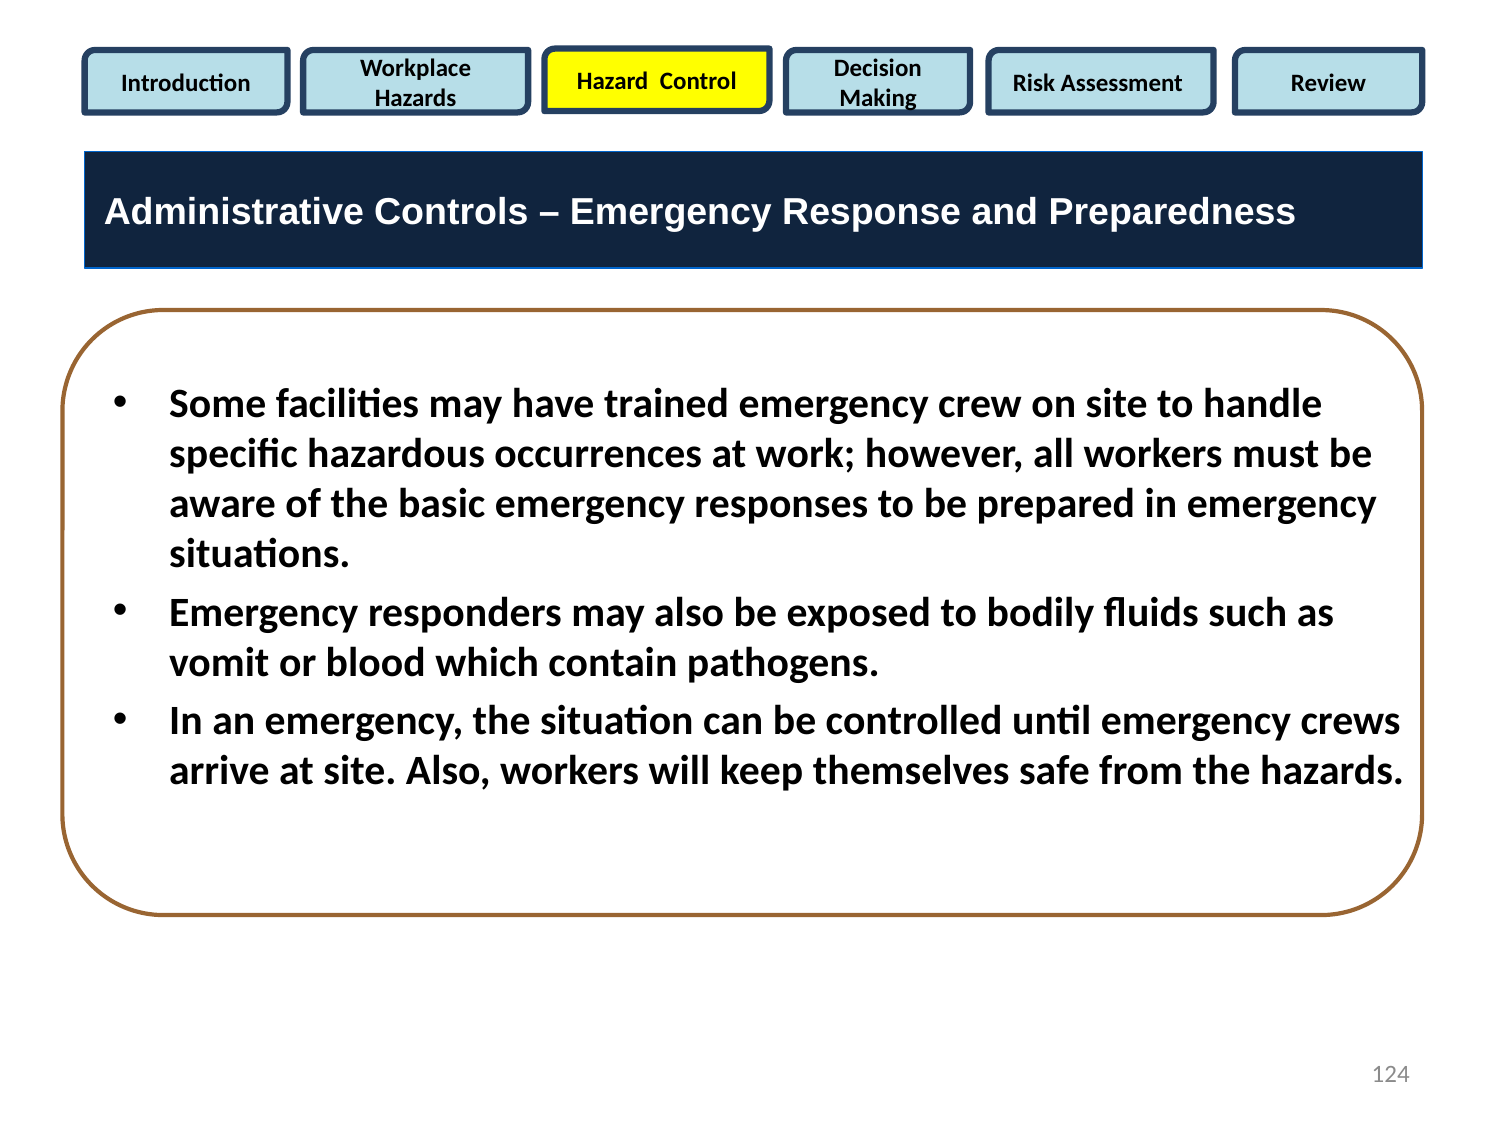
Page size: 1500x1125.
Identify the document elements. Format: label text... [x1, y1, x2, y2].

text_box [84, 48, 1423, 113]
slide_number 124 [1074, 1042, 1425, 1103]
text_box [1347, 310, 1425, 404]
text_box Some facilities may have trained emergency crew on site to handle specific hazardous occurrences at work; however, all workers must be aware of the basic emergency responses to be prepared in emergency situations. Emergency responders may also be exposed to bodily fluids such as vomit or blood which contain pathogens. In an emergency, the situation can be controlled until emergency crews arrive at site. Also, workers will keep themselves safe from the hazards. [98, 821, 1425, 1085]
text_box [60, 307, 1425, 918]
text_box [84, 151, 1426, 269]
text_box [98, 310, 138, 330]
